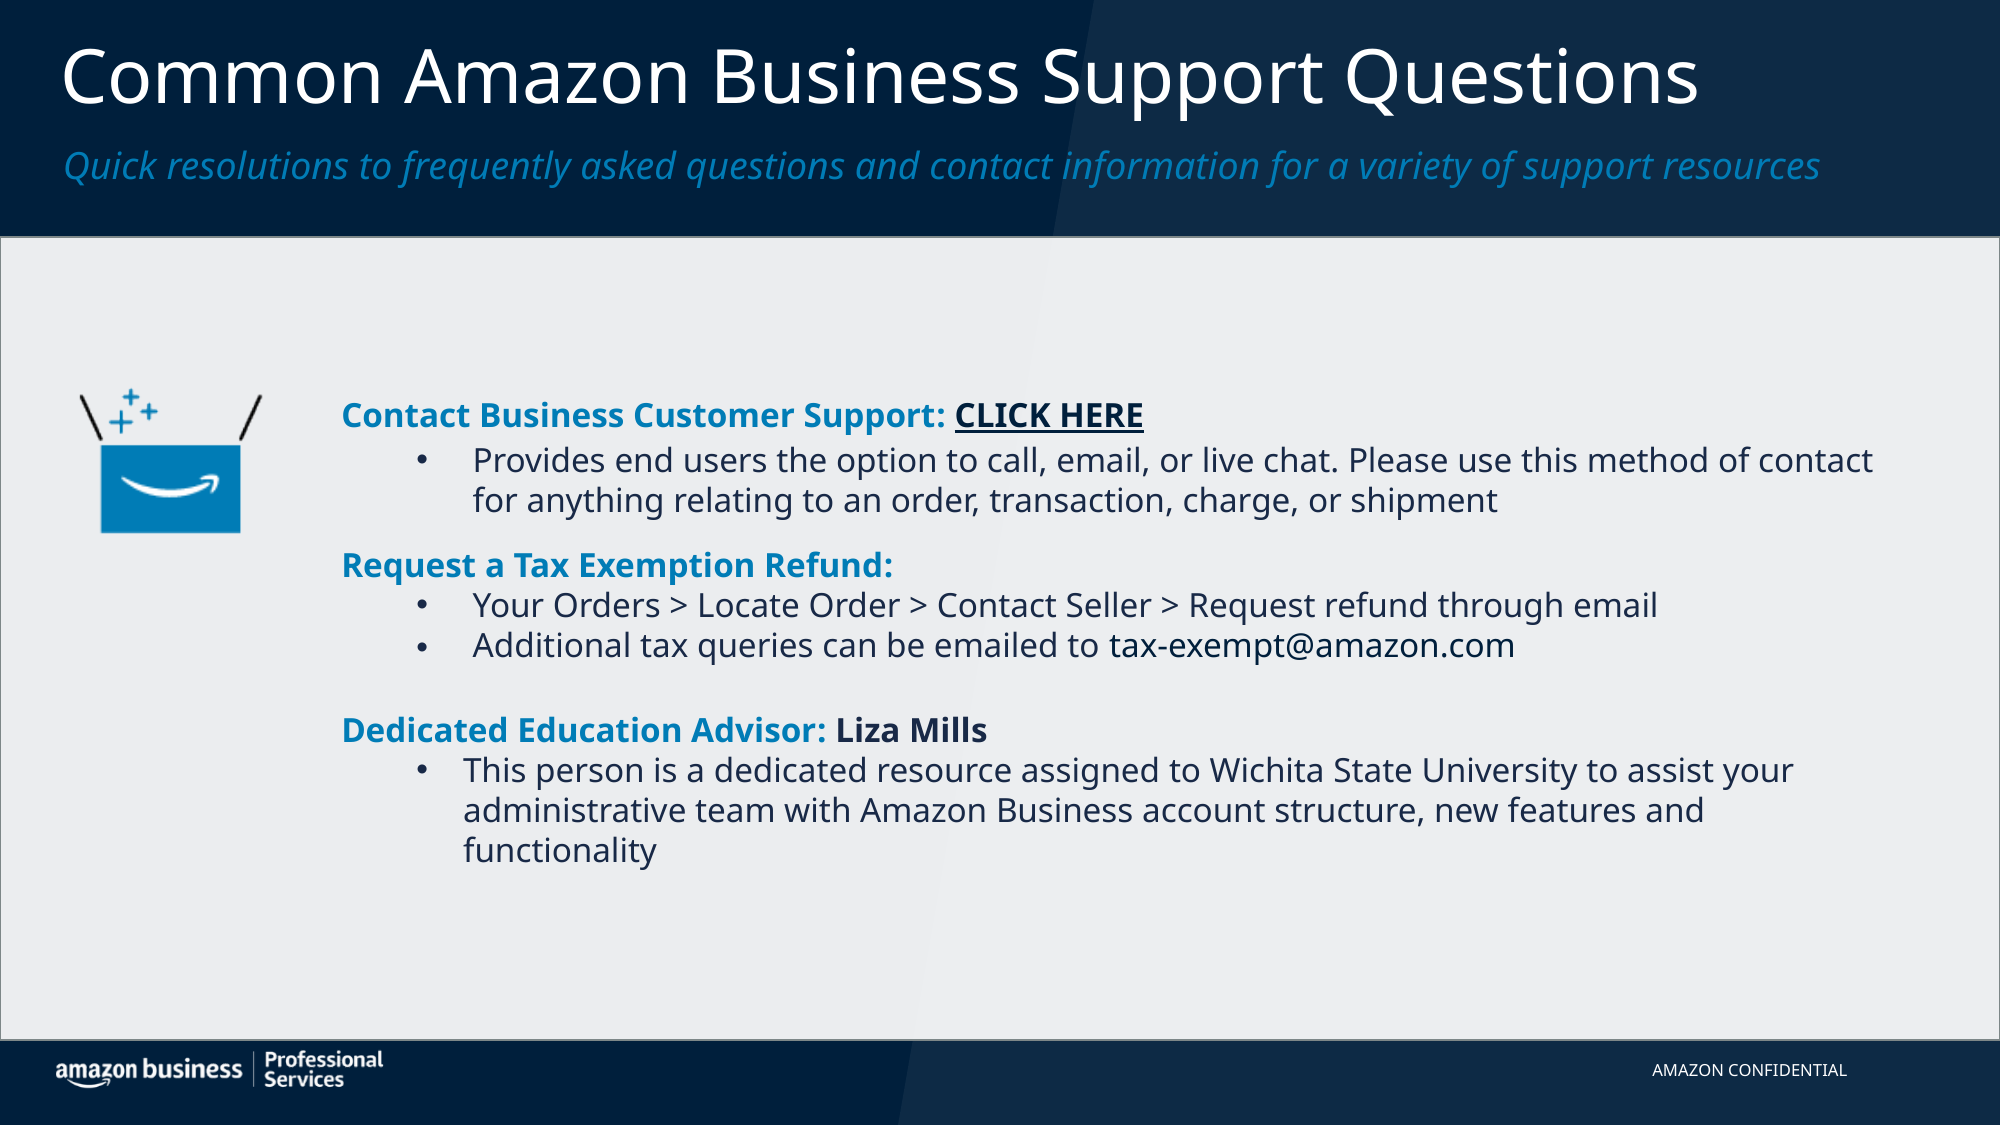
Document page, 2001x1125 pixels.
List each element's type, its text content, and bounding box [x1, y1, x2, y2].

picture [0, 1041, 478, 1125]
picture [71, 362, 272, 563]
text_box [220, 266, 1730, 962]
text_box Quick resolutions to frequently asked questions and contact information for a variety of support resources [62, 147, 1908, 218]
text_box [0, 236, 2000, 1041]
text_box Contact Business Customer Support: CLICK HERE Provides end users the option to call, email, or live chat. Please use this method of contact for anything relating to an order, transaction, charge, or shipment Request a Tax Exemption Refund: Your Orders > Locate Order > Contact Seller > Request refund through email Additional tax queries can be emailed to tax-exempt@amazon.com Dedicated Education Advisor: Liza Mills This person is a dedicated resource assigned to Wichita State University to assist your administrative team with Amazon Business account structure, new features and functionality [326, 386, 1924, 962]
title Common Amazon Business Support Questions [44, 0, 1956, 189]
